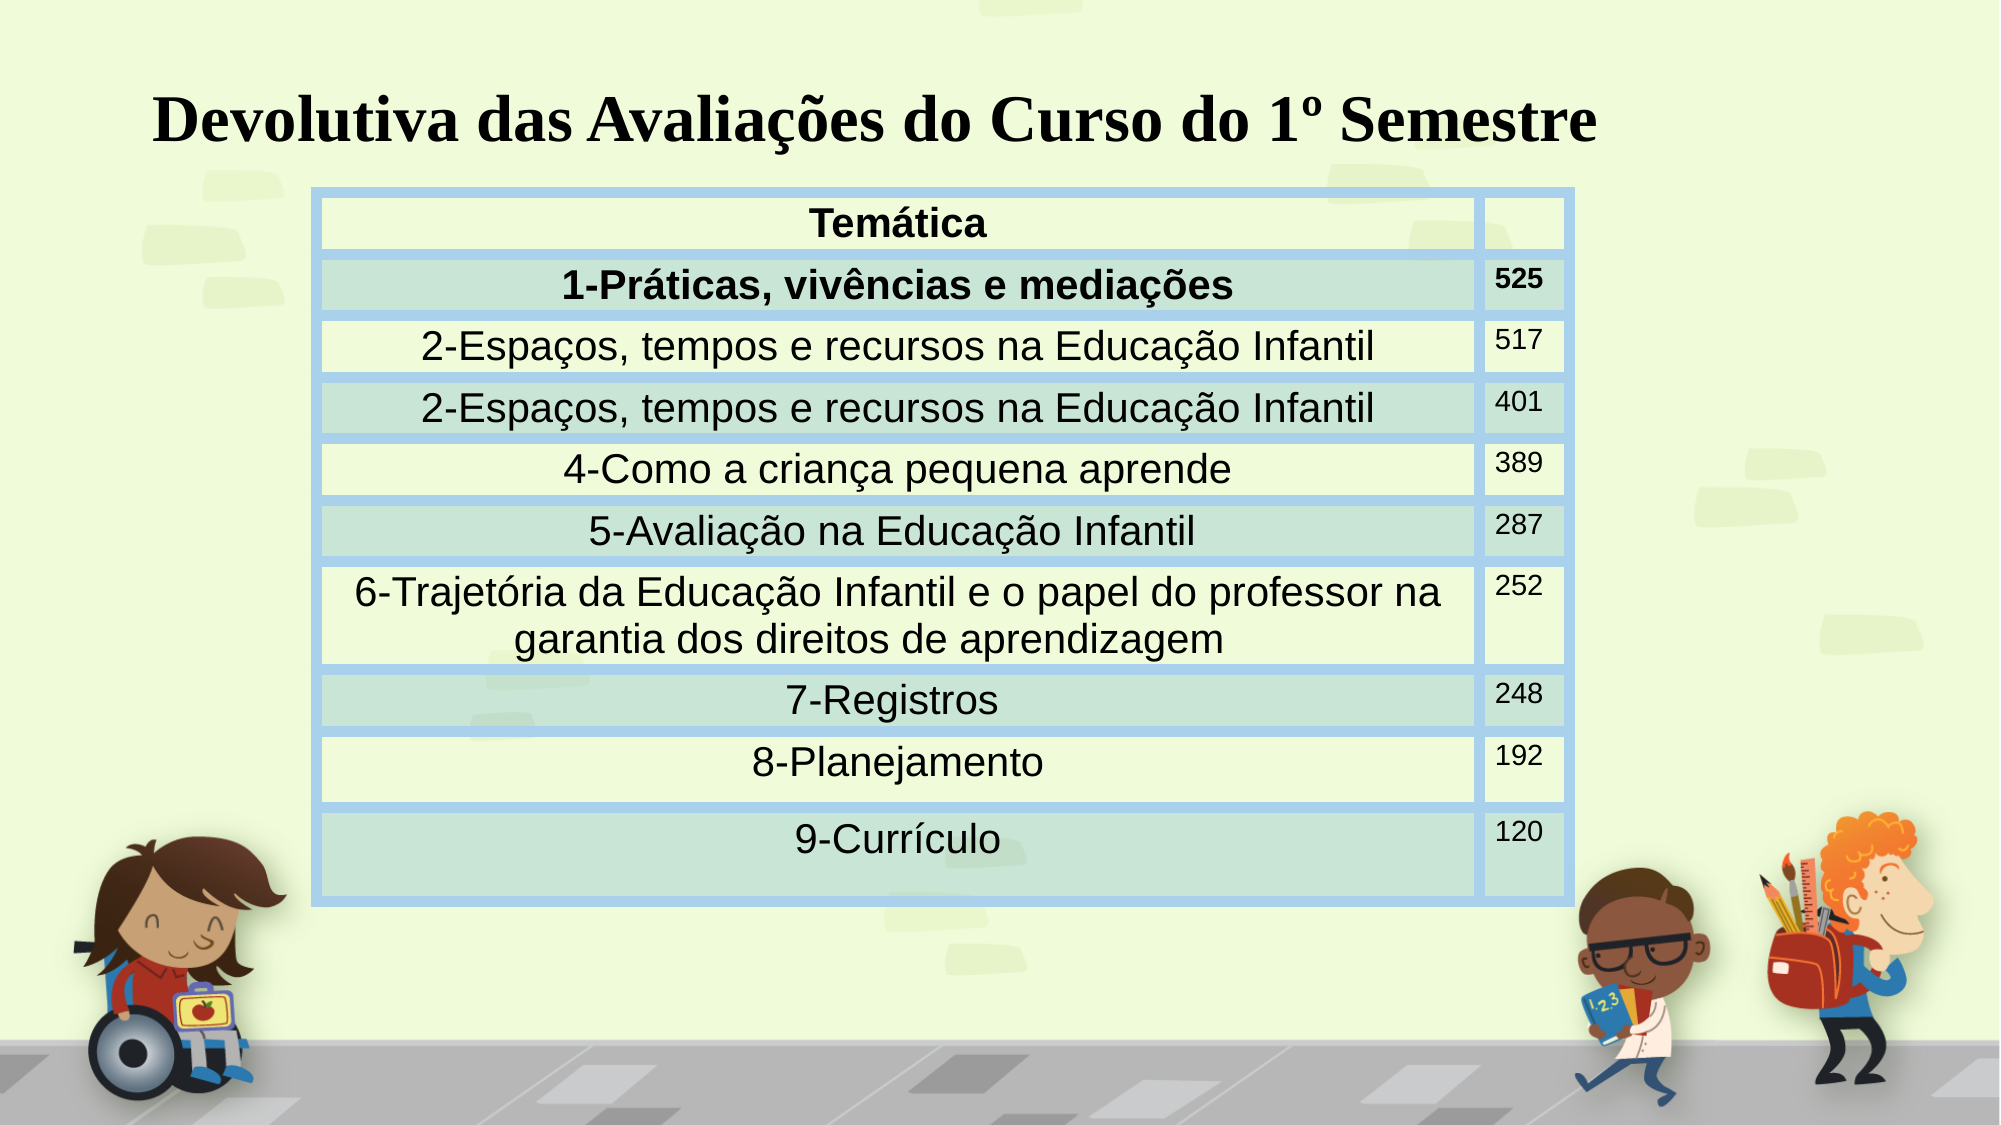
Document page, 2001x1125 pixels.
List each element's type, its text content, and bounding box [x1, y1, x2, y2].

table_cell 4-Como a criança pequena aprende [322, 444, 1474, 495]
table_cell 248 [1485, 675, 1564, 726]
table_cell 2-Espaços, tempos e recursos na Educação Infantil [322, 383, 1474, 433]
table_cell 5-Avaliação na Educação Infantil [322, 506, 1474, 556]
table_cell 401 [1485, 383, 1564, 433]
table_cell 7-Registros [322, 675, 1474, 726]
table_cell 2-Espaços, tempos e recursos na Educação Infantil [322, 321, 1474, 372]
table_cell 287 [1485, 506, 1564, 556]
table_cell 6-Trajetória da Educação Infantil e o papel do professor na garantia dos direitos de aprendizagem [322, 567, 1474, 664]
table_cell 9-Currículo [322, 813, 1474, 896]
table_cell 1-Práticas, vivências e mediações [322, 260, 1474, 310]
table_cell 120 [1485, 813, 1564, 896]
table_header [1485, 198, 1564, 249]
table_cell 389 [1485, 444, 1564, 495]
table_cell 517 [1485, 321, 1564, 372]
title Devolutiva das Avaliações do Curso do 1º Semestre [137, 59, 1750, 164]
table_cell 525 [1485, 260, 1564, 310]
table_cell 8-Planejamento [322, 737, 1474, 802]
table_cell 192 [1485, 737, 1564, 802]
table_header Temática [322, 198, 1474, 249]
table_cell 252 [1485, 567, 1564, 664]
picture [0, 0, 2000, 1125]
